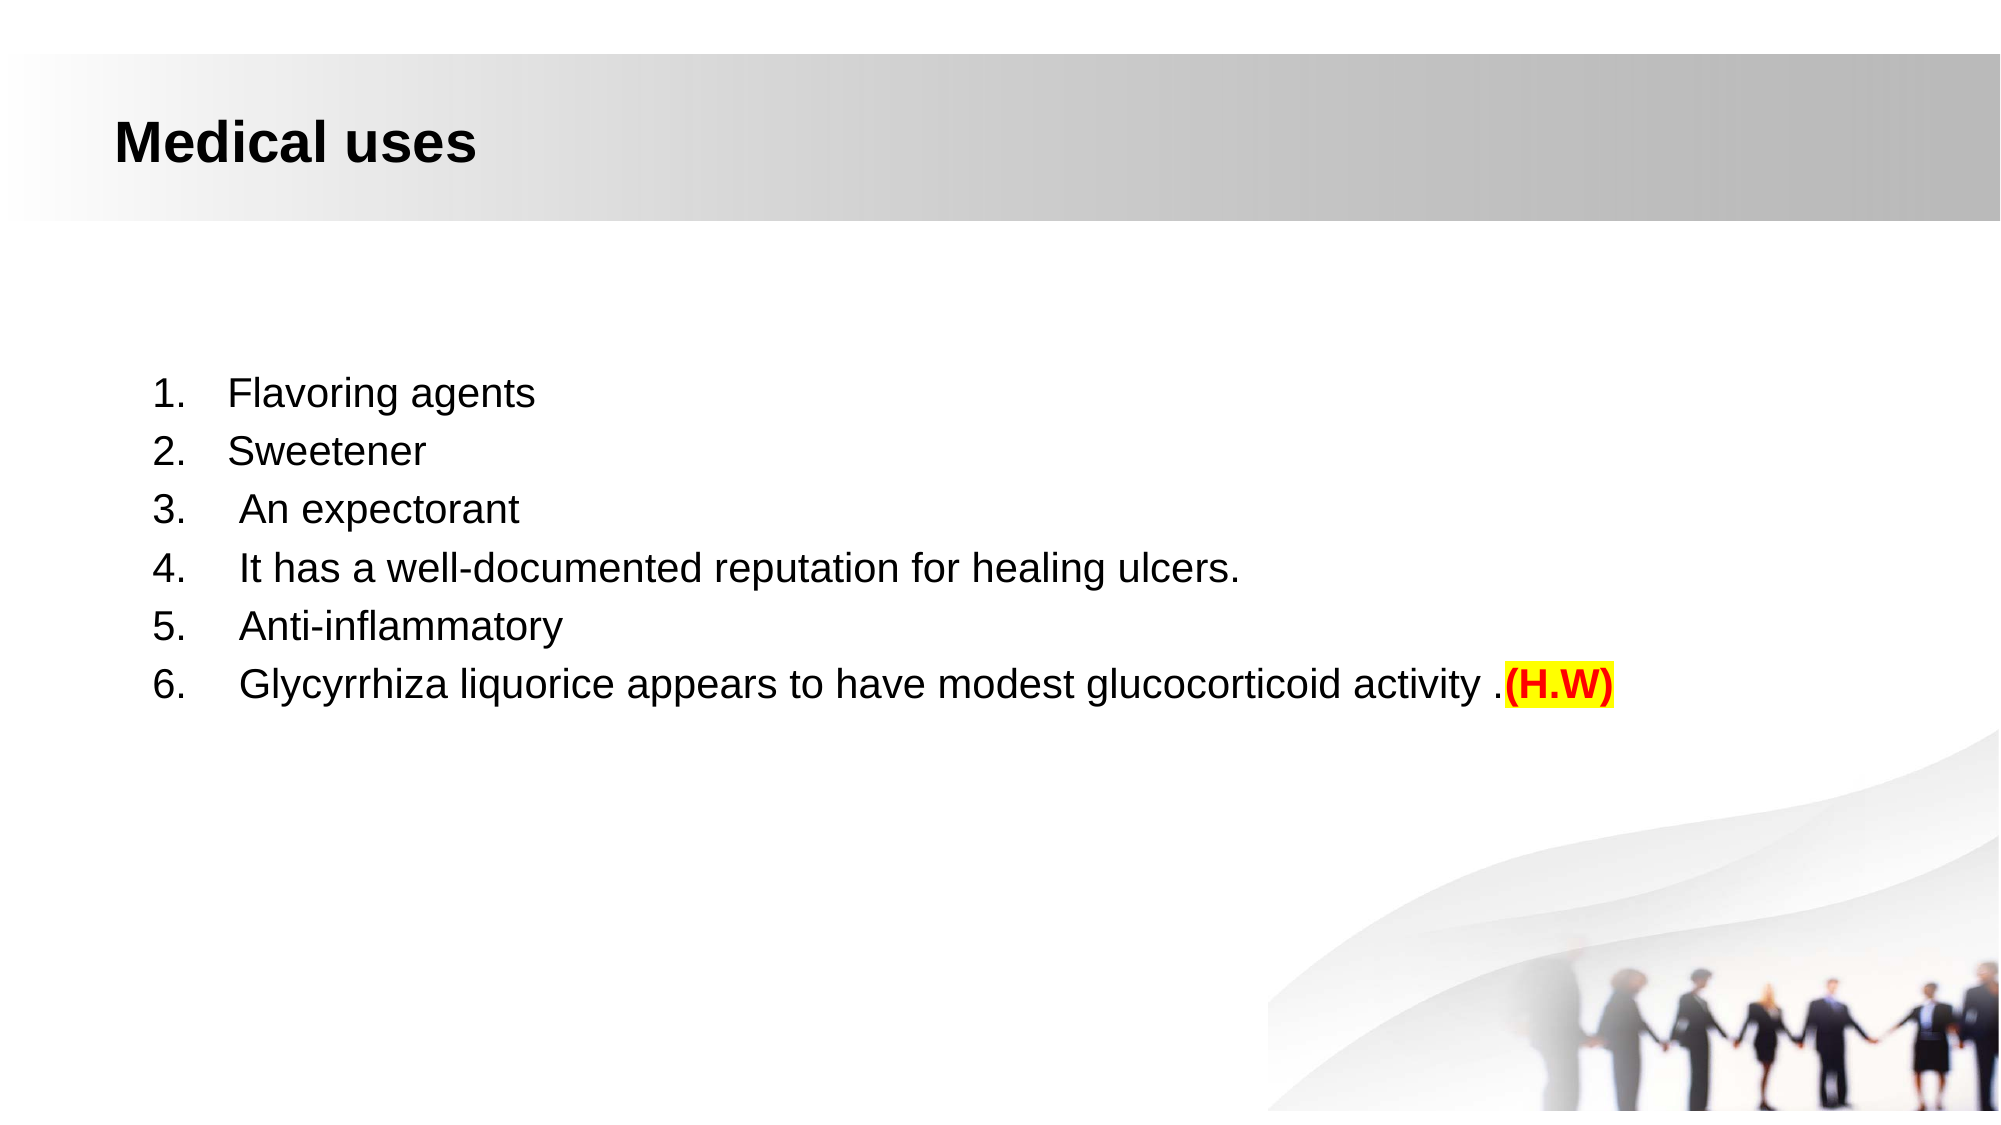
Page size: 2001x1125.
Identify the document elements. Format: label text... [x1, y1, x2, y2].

list Flavoring agents Sweetener An expectorant It has a well-documented reputation for healing ulcers. Anti-inflammatory Glycyrrhiza liquorice appears to have modest glucocorticoid activity .(H.W) [137, 299, 1863, 827]
title Medical uses [99, 44, 1901, 233]
picture [1268, 728, 1999, 1111]
